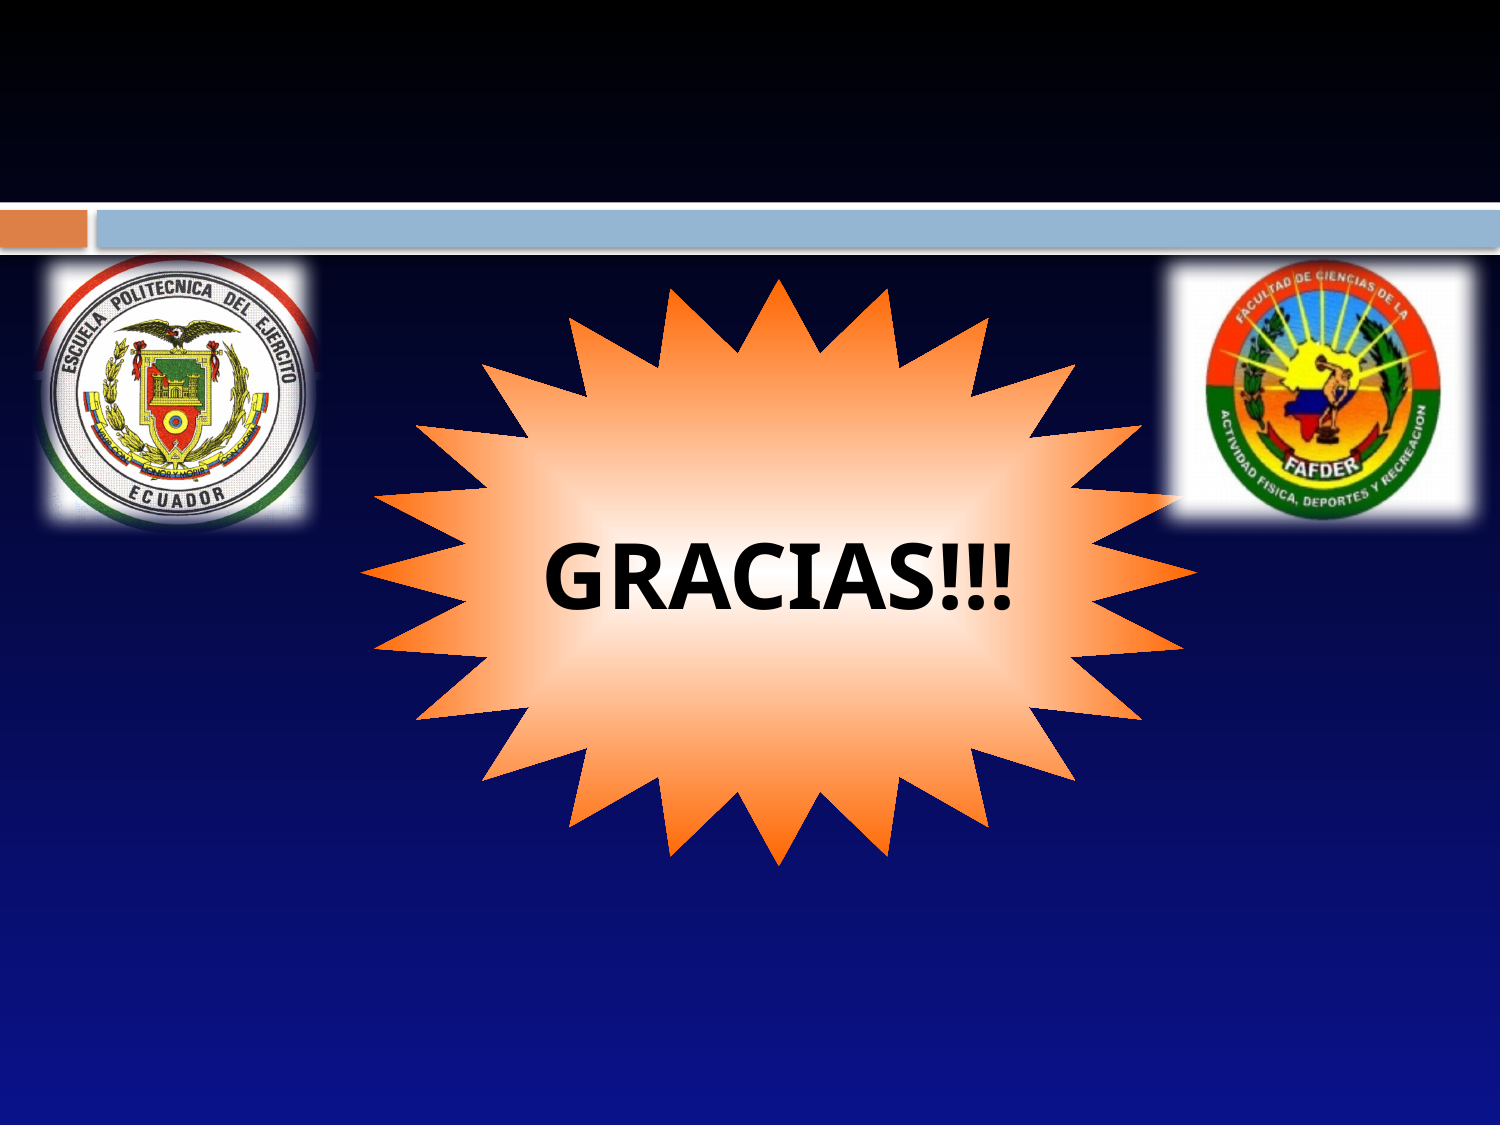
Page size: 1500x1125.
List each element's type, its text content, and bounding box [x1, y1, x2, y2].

text_box GRACIAS!!! [360, 278, 1198, 867]
picture [1148, 243, 1495, 540]
picture [29, 243, 326, 540]
